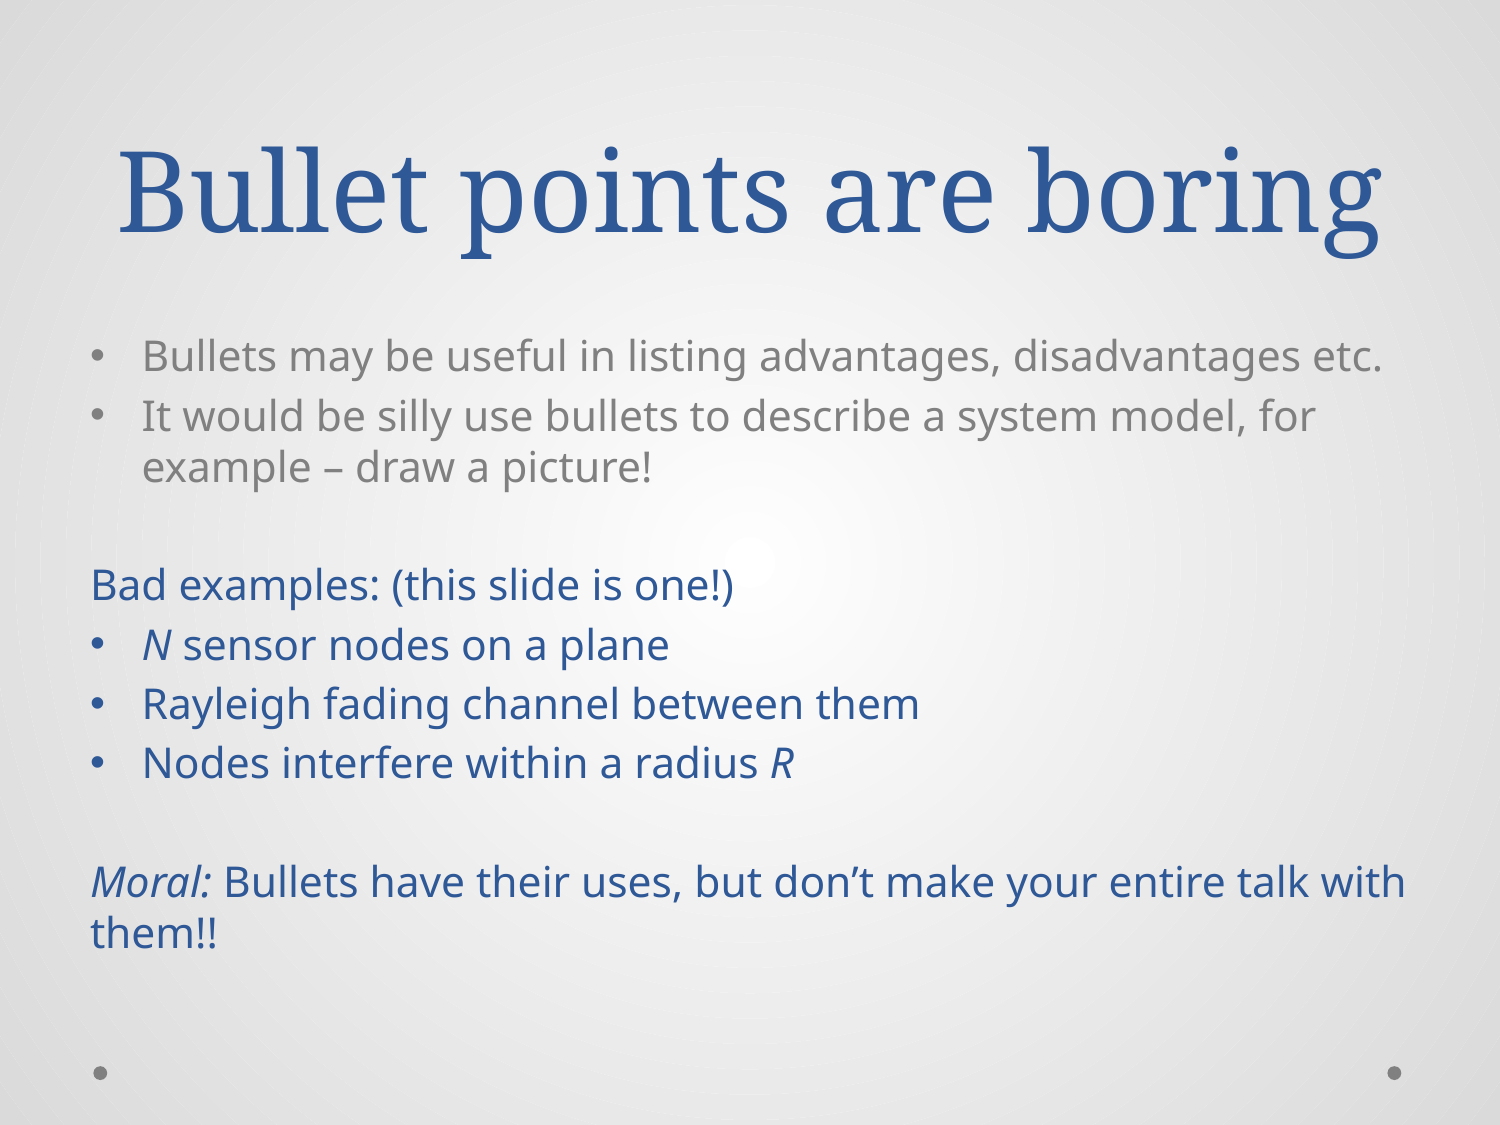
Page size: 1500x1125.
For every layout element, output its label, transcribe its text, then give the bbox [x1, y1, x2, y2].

list Bullets may be useful in listing advantages, disadvantages etc. It would be silly use bullets to describe a system model, for example – draw a picture! Bad examples: (this slide is one!) N sensor nodes on a plane Rayleigh fading channel between them Nodes interfere within a radius R Moral: Bullets have their uses, but don’t make your entire talk with them!! [75, 262, 1425, 1005]
title Bullet points are boring [75, 0, 1425, 262]
